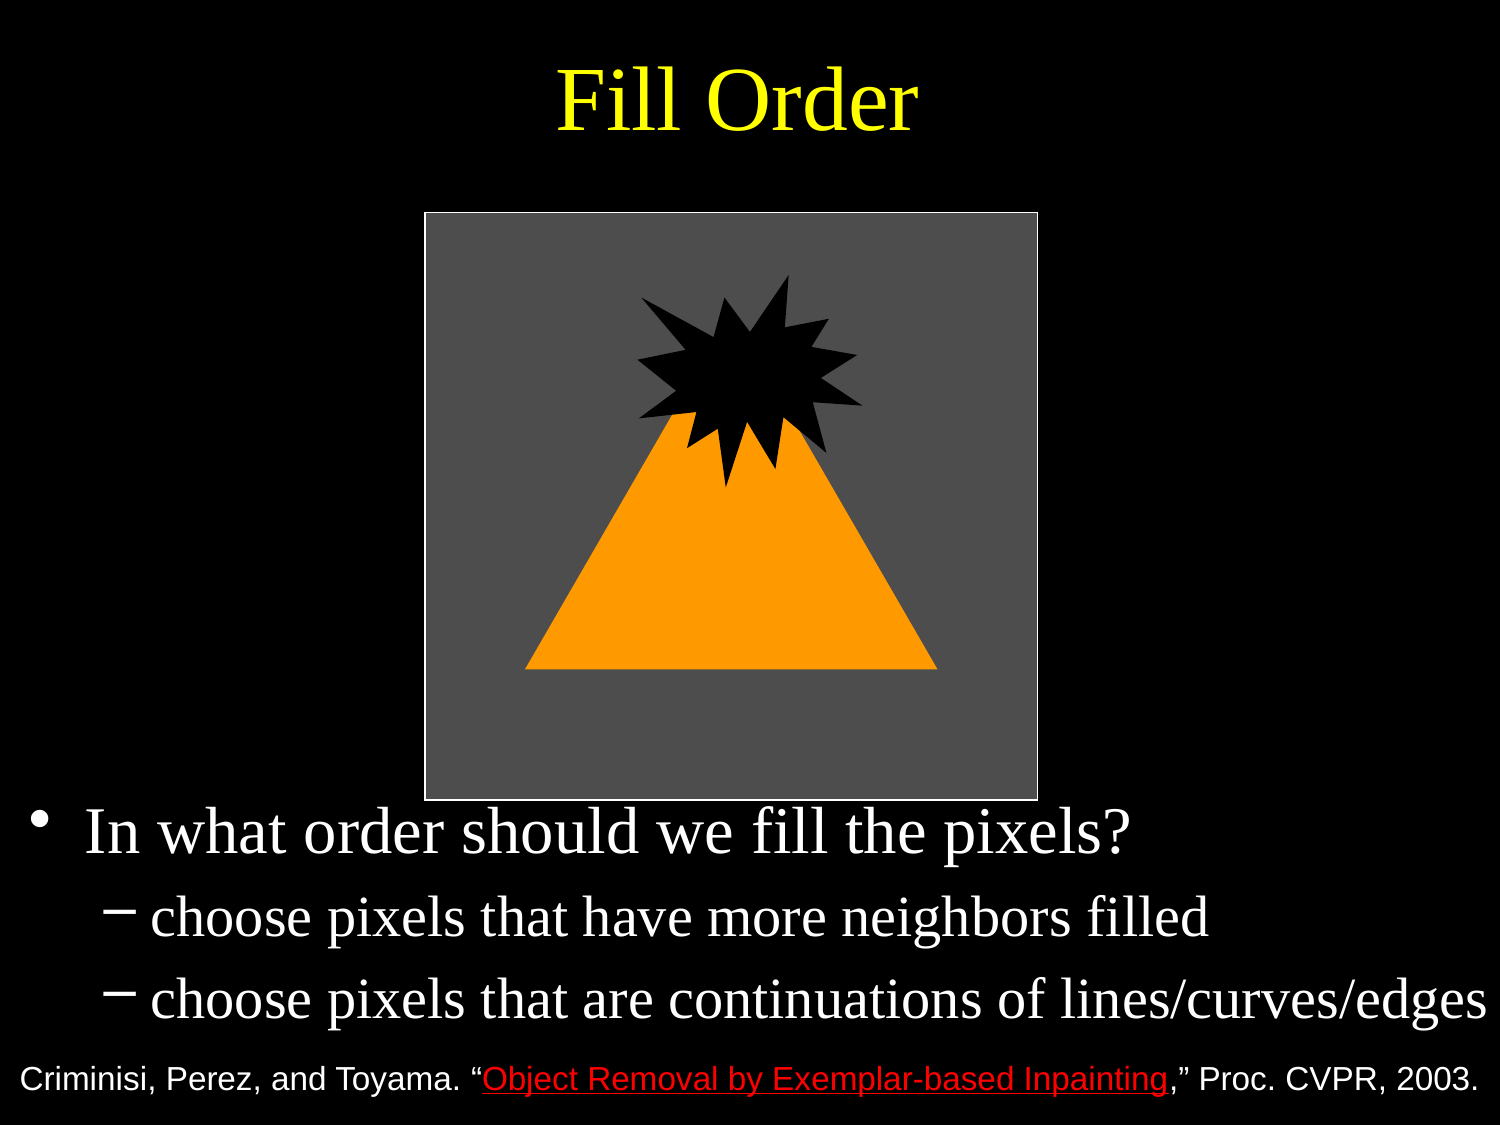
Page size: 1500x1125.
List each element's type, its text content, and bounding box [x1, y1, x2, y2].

text_box [637, 274, 863, 488]
text_box [424, 212, 1038, 779]
text_box Criminisi, Perez, and Toyama. “Object Removal by Exemplar-based Inpainting,” Proc. CVPR, 2003. [4, 1049, 1495, 1105]
text_box [525, 413, 938, 670]
title Fill Order [99, 0, 1375, 188]
list In what order should we fill the pixels? choose pixels that have more neighbors filled choose pixels that are continuations of lines/curves/edges [13, 779, 1500, 1030]
